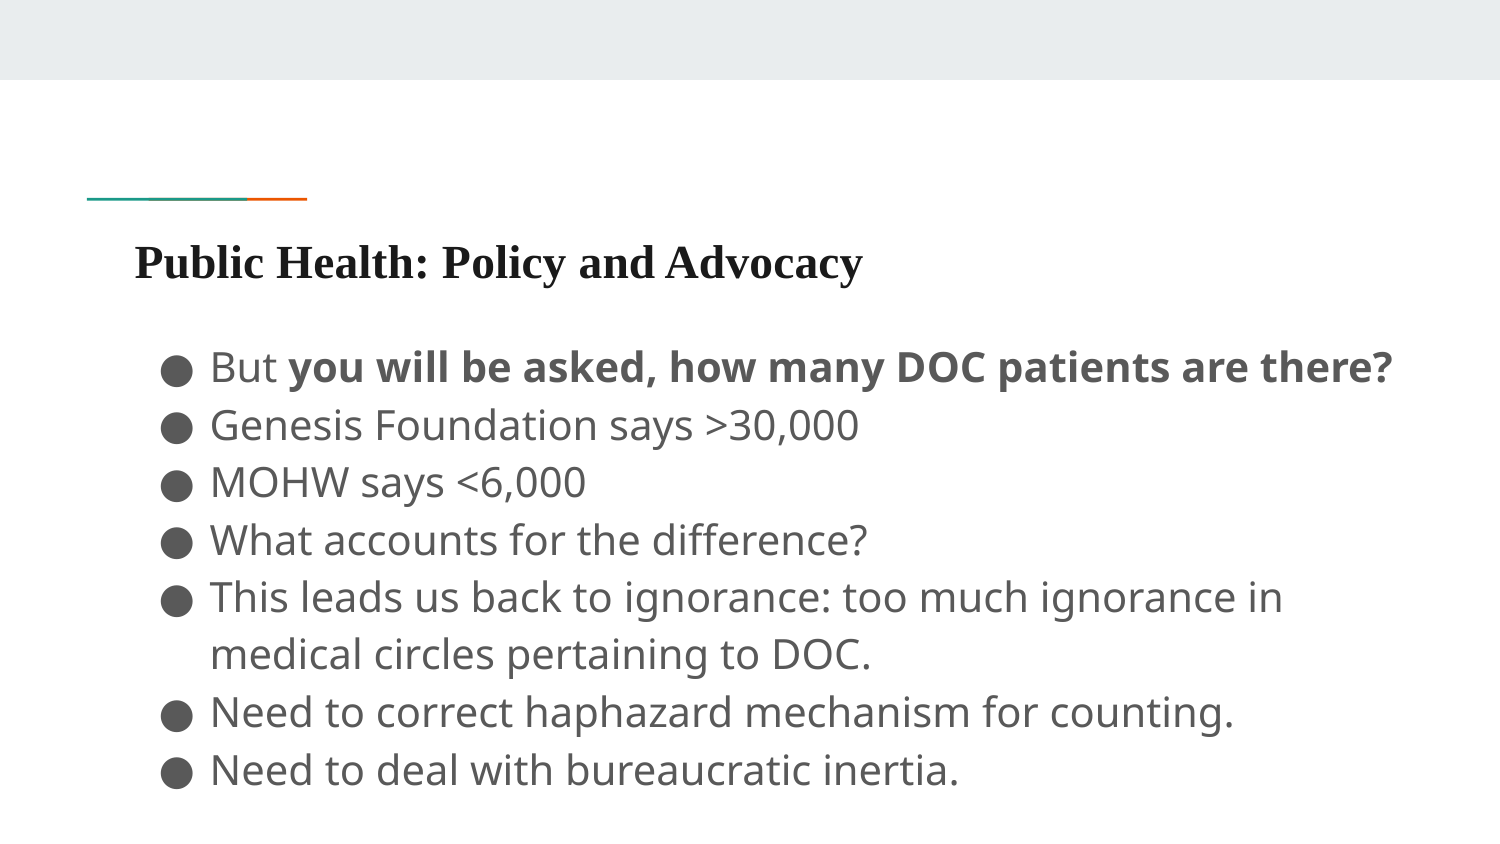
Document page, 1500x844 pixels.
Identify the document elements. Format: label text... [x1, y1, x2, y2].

list But you will be asked, how many DOC patients are there? Genesis Foundation says >30,000 MOHW says <6,000 What accounts for the difference? This leads us back to ignorance: too much ignorance in medical circles pertaining to DOC. Need to correct haphazard mechanism for counting. Need to deal with bureaucratic inertia. [119, 318, 1448, 826]
title Public Health: Policy and Advocacy [119, 216, 1381, 305]
